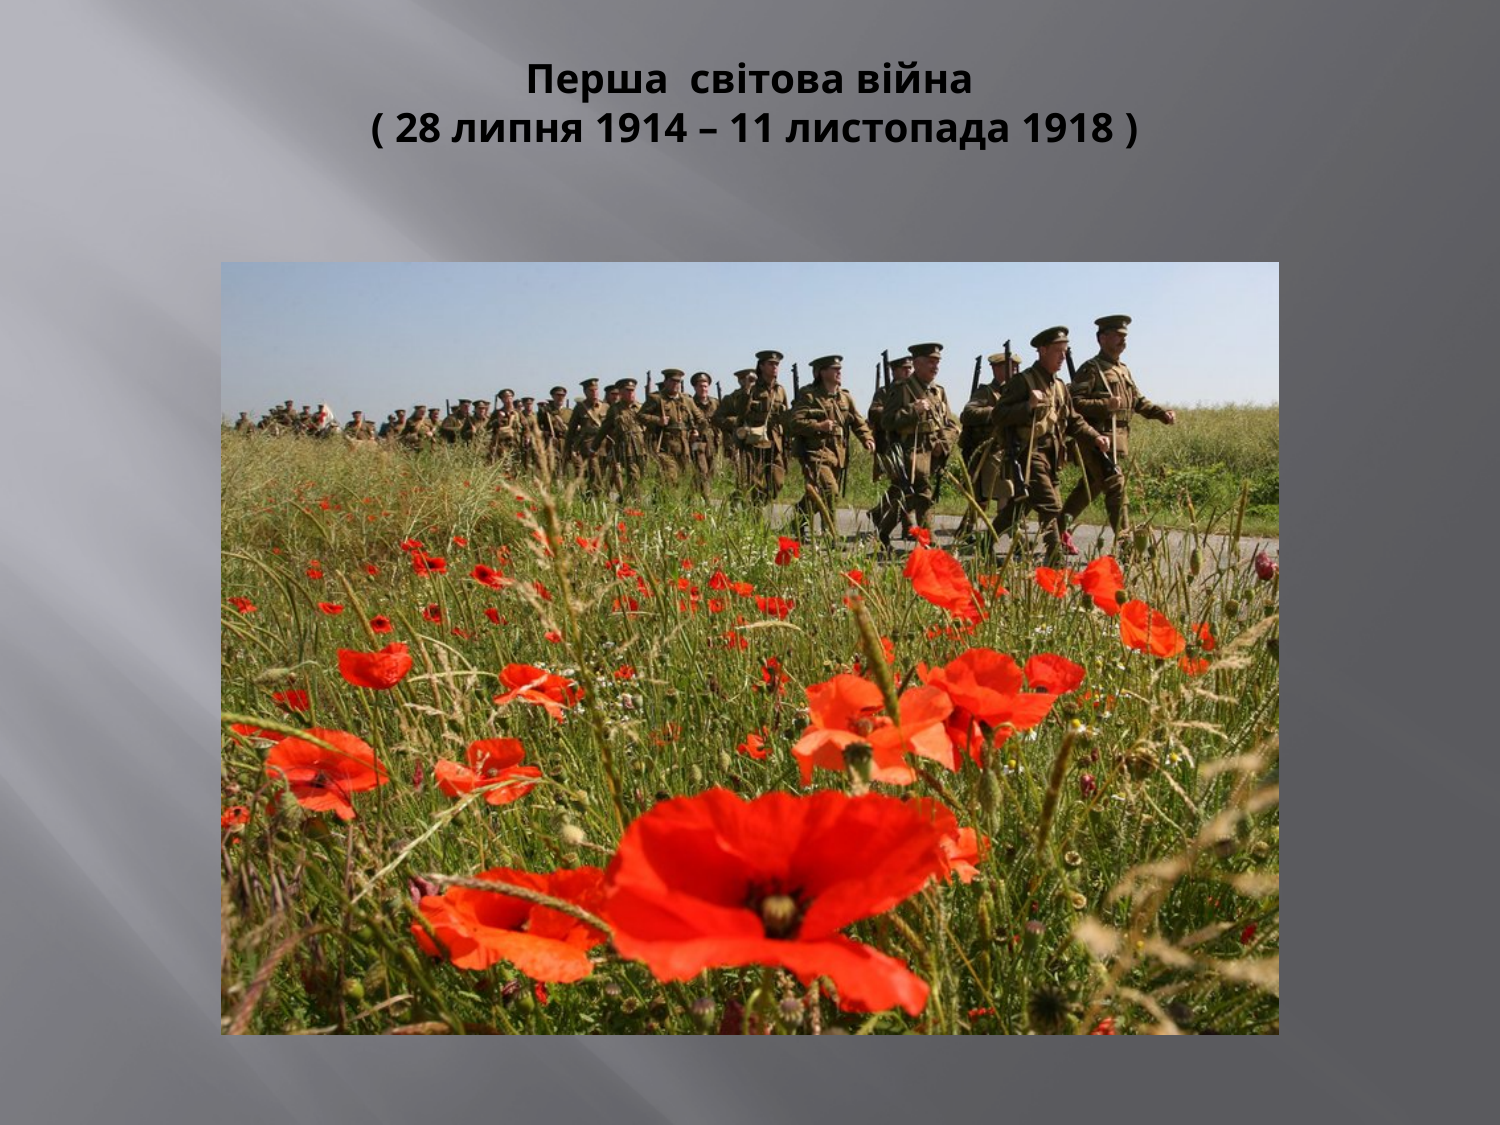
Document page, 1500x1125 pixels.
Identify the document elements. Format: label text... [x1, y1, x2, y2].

title Перша світова війна ( 28 липня 1914 – 11 листопада 1918 ) [75, 45, 1425, 233]
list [221, 262, 1279, 1036]
